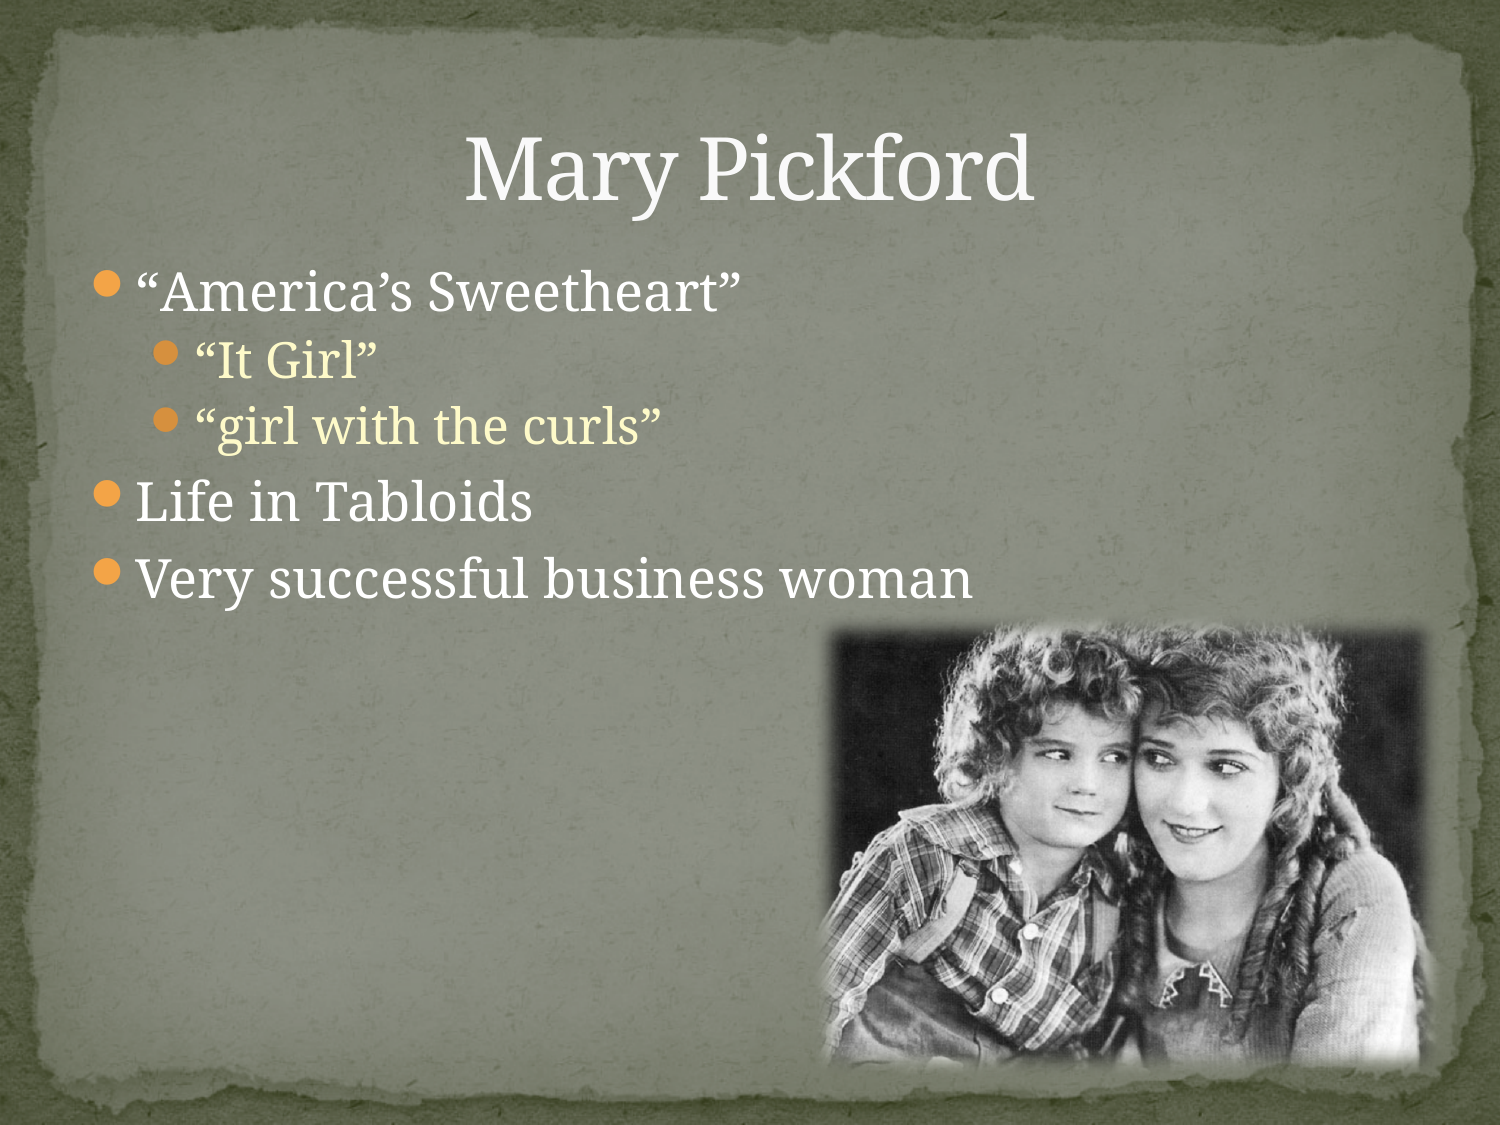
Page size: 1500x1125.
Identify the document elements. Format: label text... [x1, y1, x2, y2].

title Mary Pickford [74, 24, 1425, 225]
list “America’s Sweetheart” “It Girl” “girl with the curls” Life in Tabloids Very successful business woman [75, 249, 1425, 1000]
picture [814, 614, 1443, 1076]
